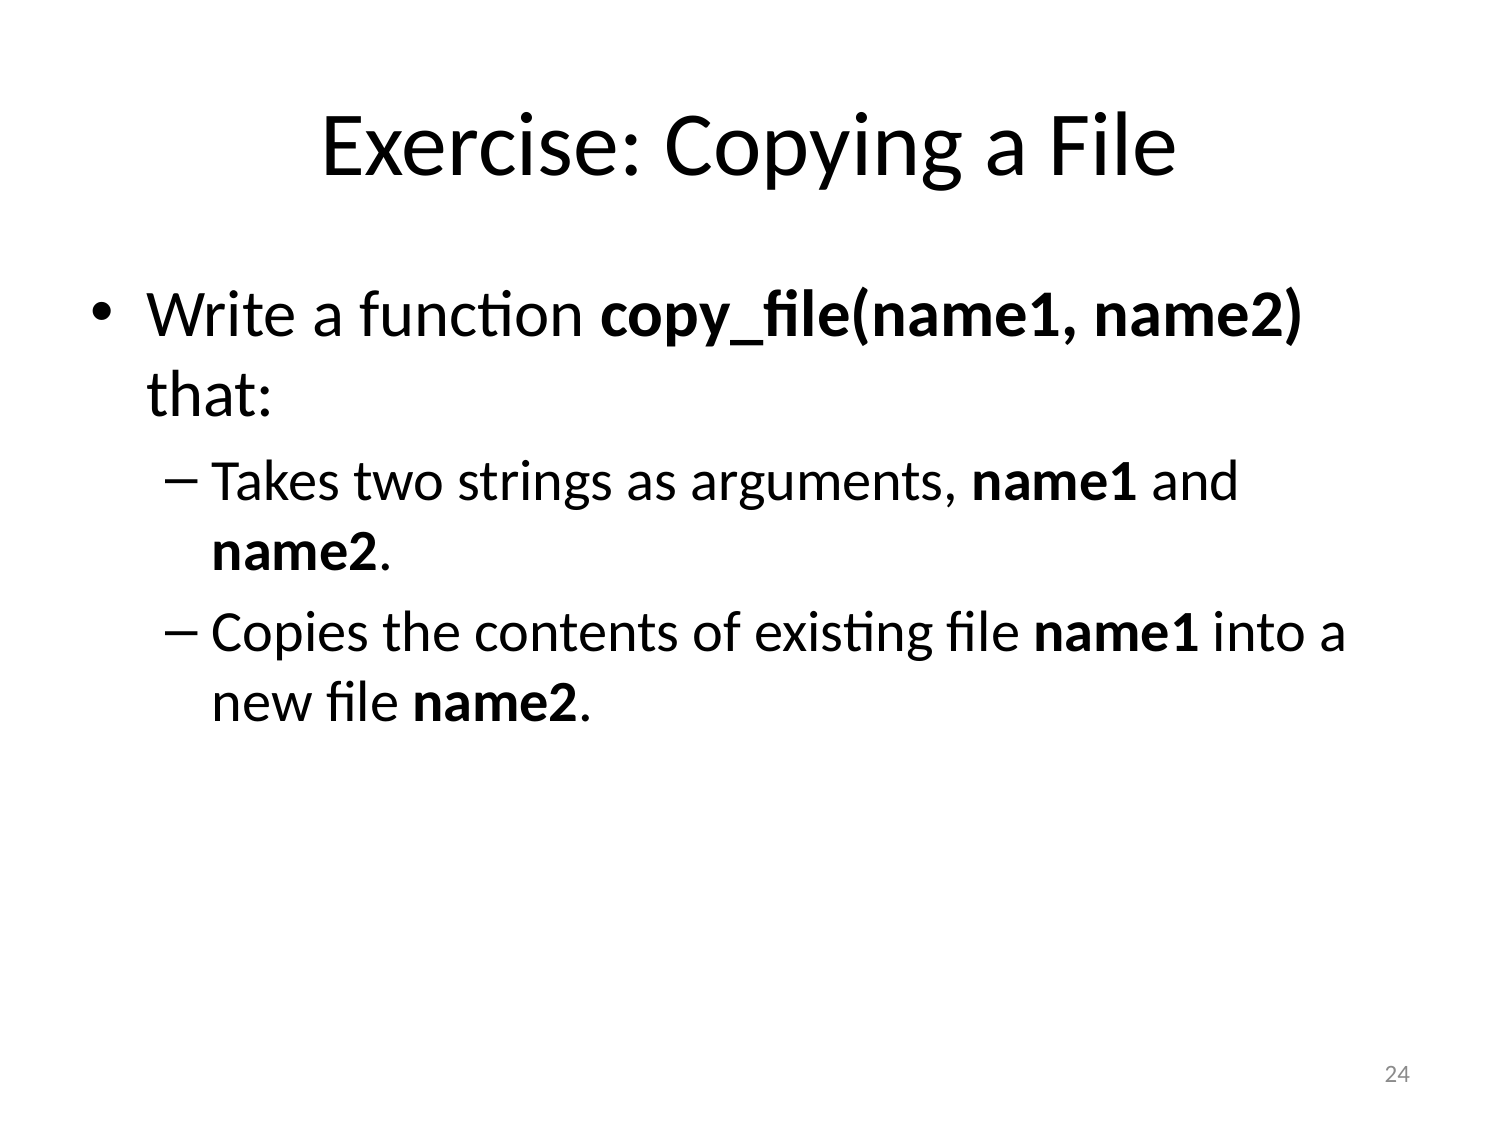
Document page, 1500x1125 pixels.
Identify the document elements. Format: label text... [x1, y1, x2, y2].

slide_number 24 [1074, 1042, 1425, 1103]
list Write a function copy_file(name1, name2) that: Takes two strings as arguments, name1 and name2. Copies the contents of existing file name1 into a new file name2. [75, 262, 1425, 1005]
title Exercise: Copying a File [75, 45, 1425, 233]
